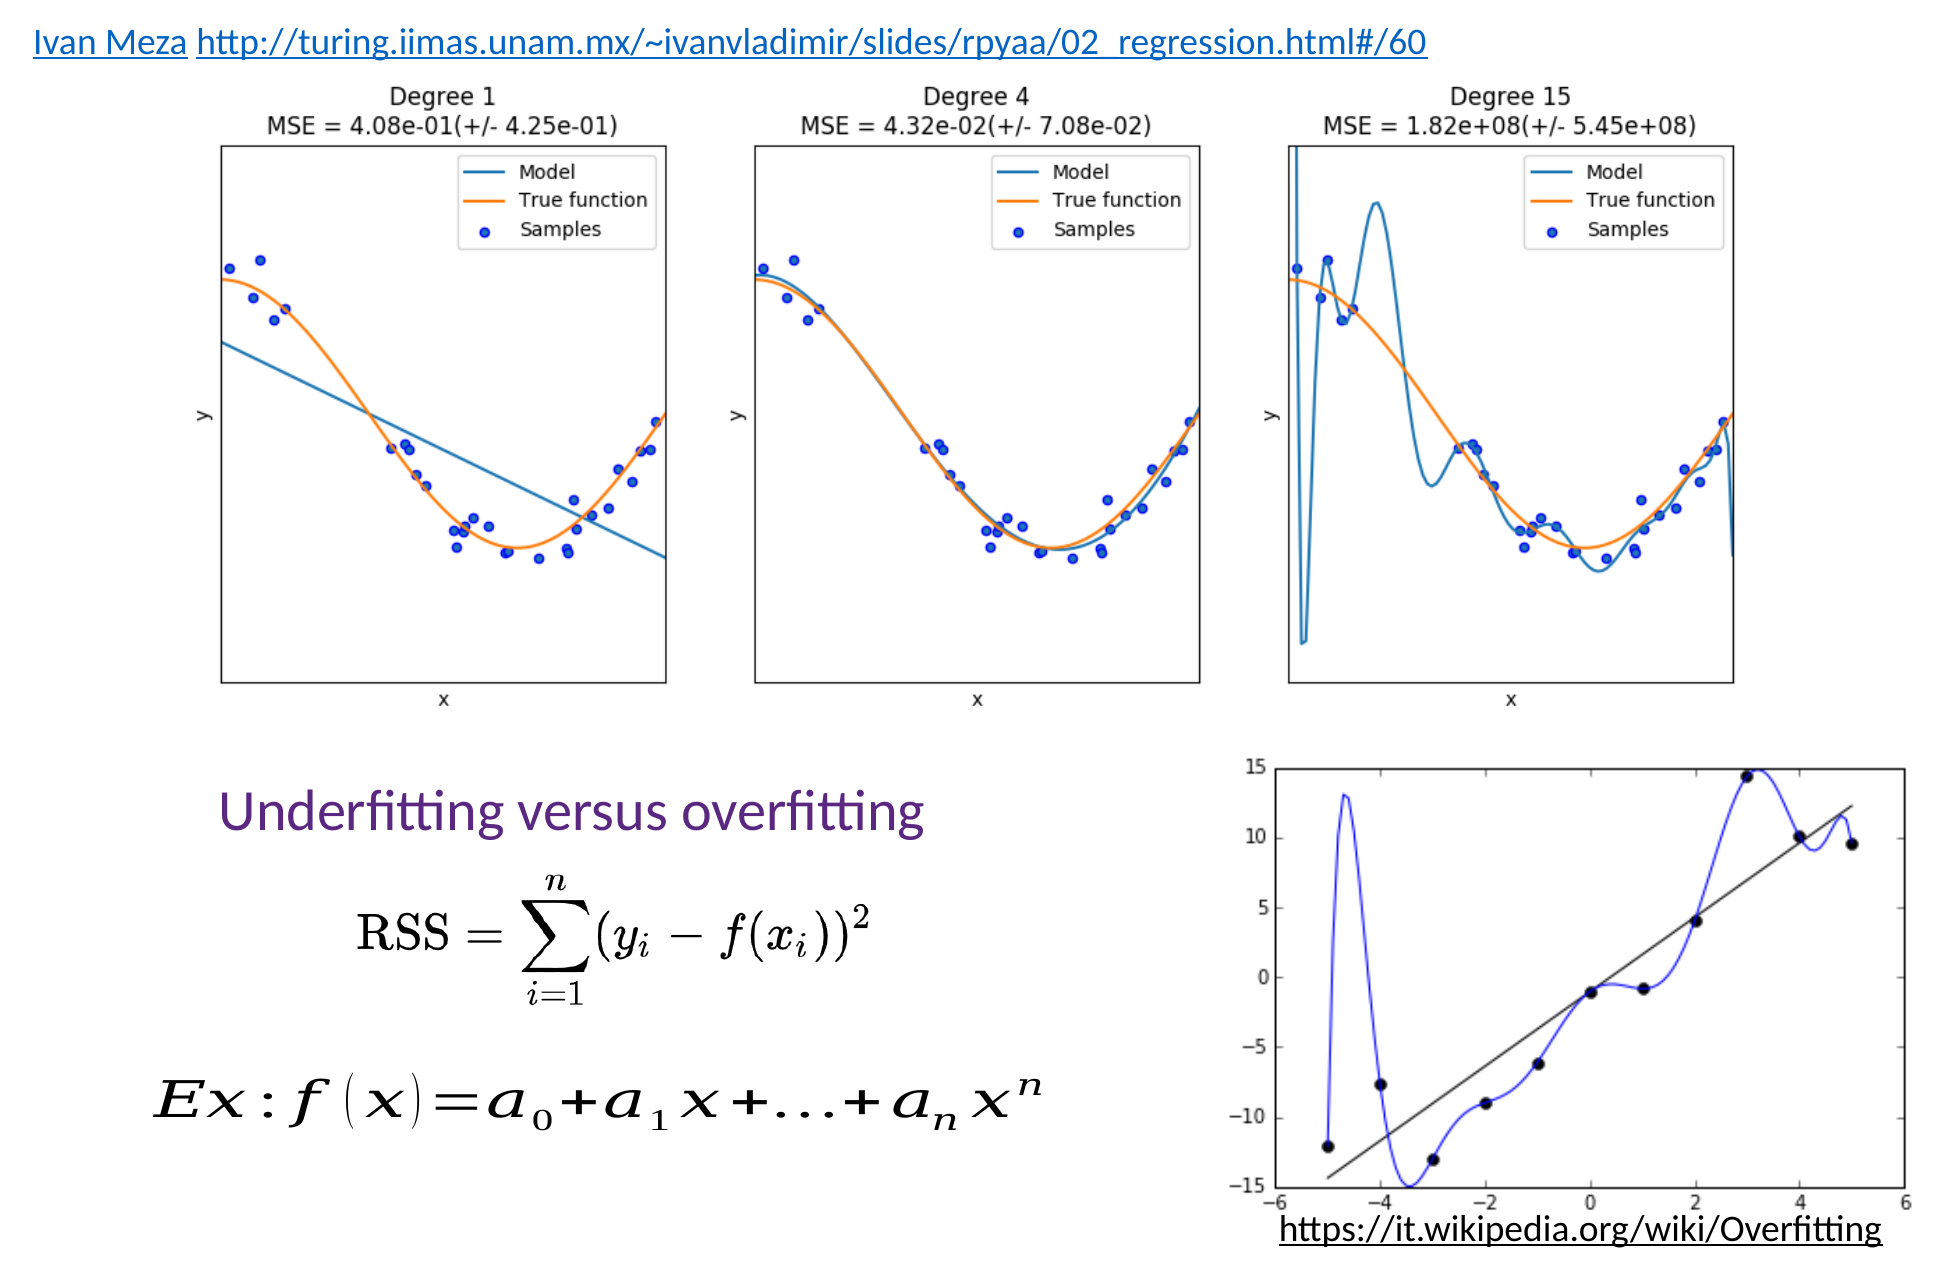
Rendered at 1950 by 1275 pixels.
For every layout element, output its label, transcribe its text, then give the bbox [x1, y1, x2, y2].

text_box Underfitting versus overfitting [204, 764, 1028, 849]
text_box https://it.wikipedia.org/wiki/Overfitting [1263, 1227, 1911, 1256]
text_box Ivan Meza http://turing.iimas.unam.mx/~ivanvladimir/slides/rpyaa/02_regression.html#/60 [18, 9, 1588, 62]
picture [0, 62, 1928, 1227]
picture [355, 864, 876, 1015]
